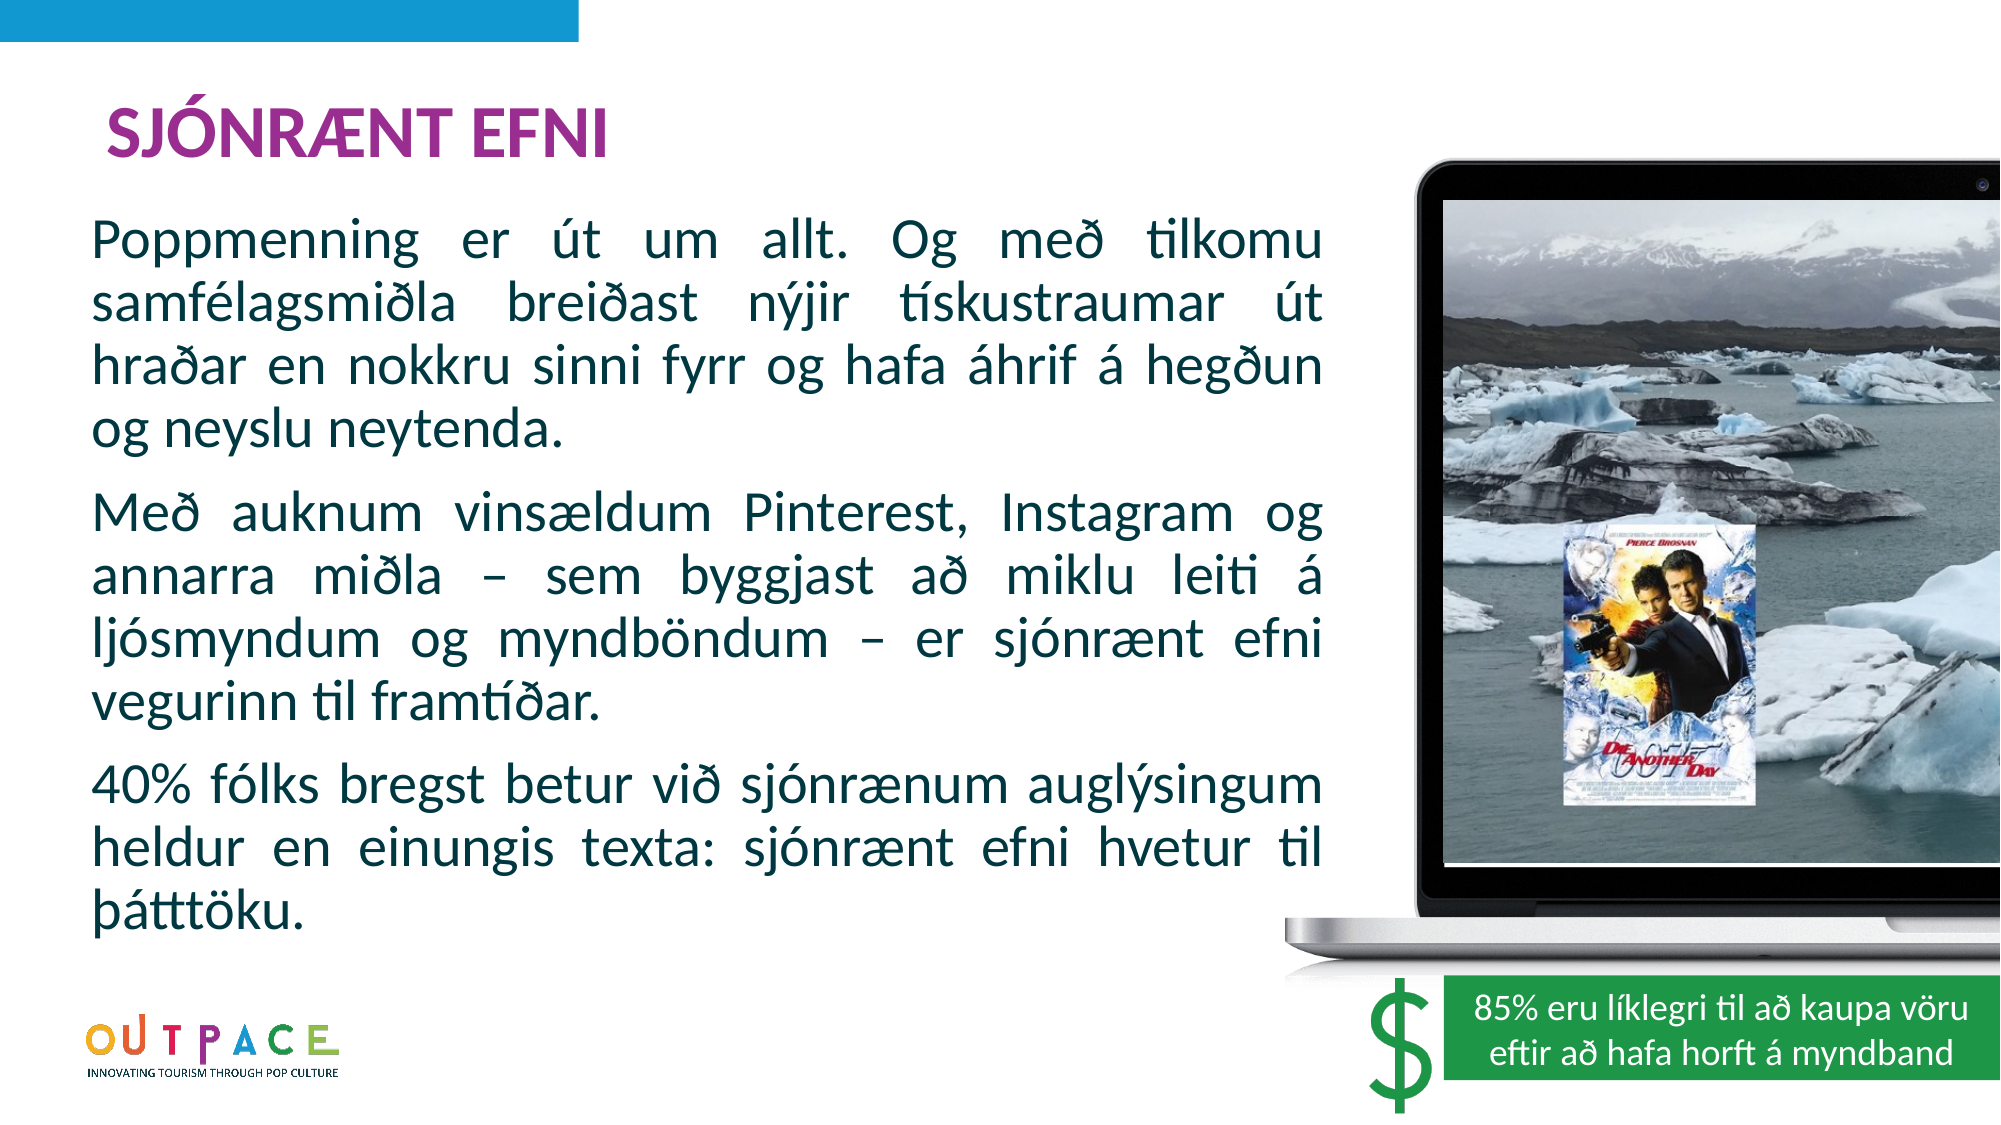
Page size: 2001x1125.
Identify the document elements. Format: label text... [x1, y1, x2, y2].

picture [86, 1017, 339, 1077]
list Poppmenning er út um allt. Og með tilkomu samfélagsmiðla breiðast nýjir tískustraumar út hraðar en nokkru sinni fyrr og hafa áhrif á hegðun og neyslu neytenda. Með auknum vinsældum Pinterest, Instagram og annarra miðla – sem byggjast að miklu leiti á ljósmyndum og myndböndum – er sjónrænt efni vegurinn til framtíðar. 40% fólks bregst betur við sjónrænum auglýsingum heldur en einungis texta: sjónrænt efni hvetur til þátttöku. [76, 200, 1340, 1017]
text_box 85% eru líklegri til að kaupa vöru eftir að hafa horft á myndband [1475, 975, 2000, 1081]
picture [1218, 121, 2000, 1121]
list SJÓNRÆNT EFNI [91, 85, 1475, 231]
